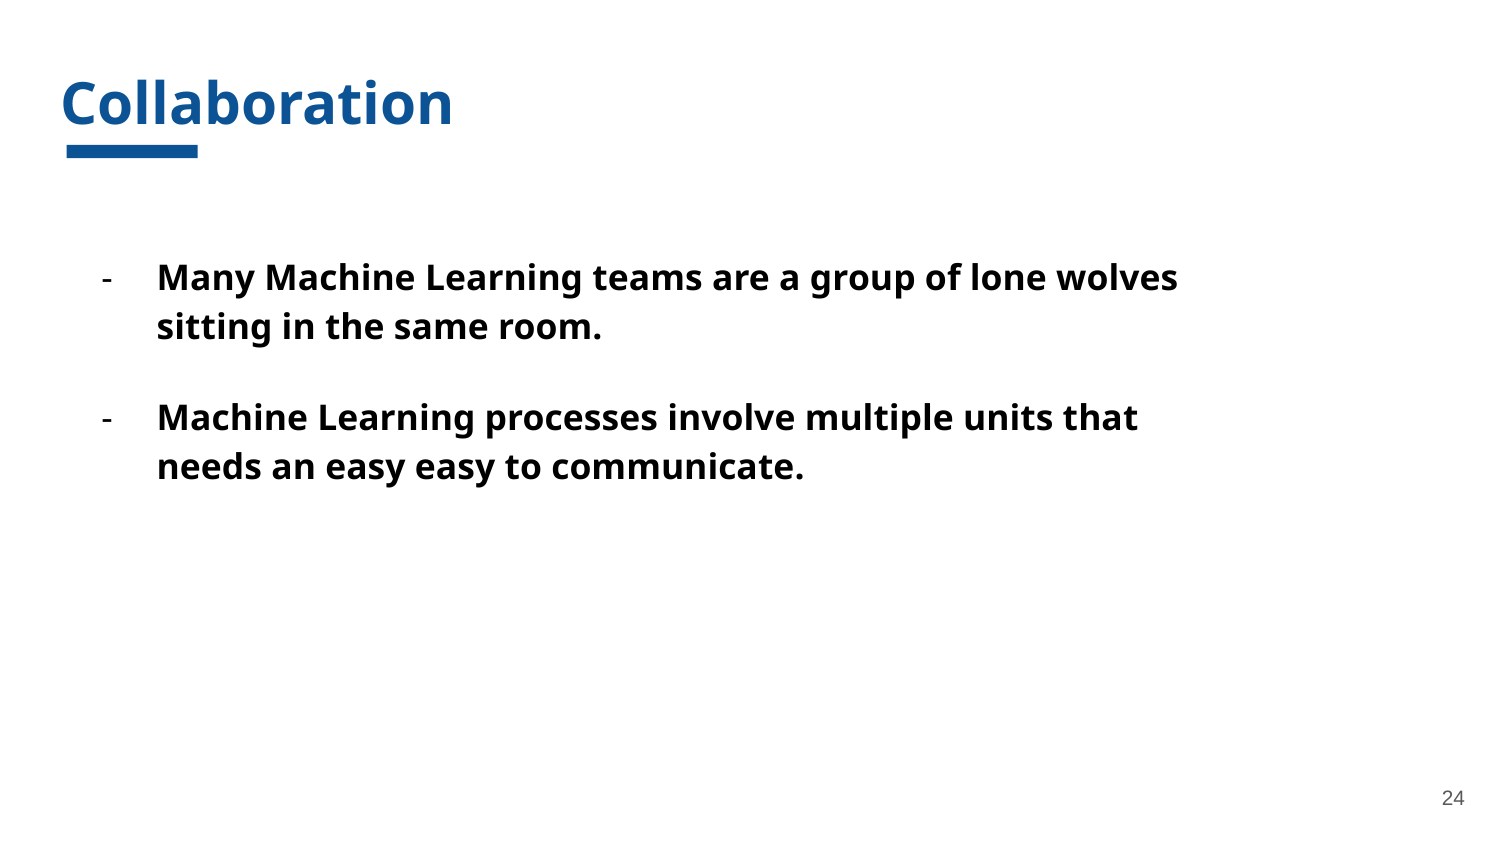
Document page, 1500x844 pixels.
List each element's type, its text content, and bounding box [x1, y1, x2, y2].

title Collaboration [45, 50, 1444, 145]
slide_number ‹#› [1389, 764, 1480, 830]
text_box Many Machine Learning teams are a group of lone wolves sitting in the same room. Machine Learning processes involve multiple units that needs an easy easy to communicate. [66, 190, 1253, 546]
text_box [66, 144, 198, 159]
